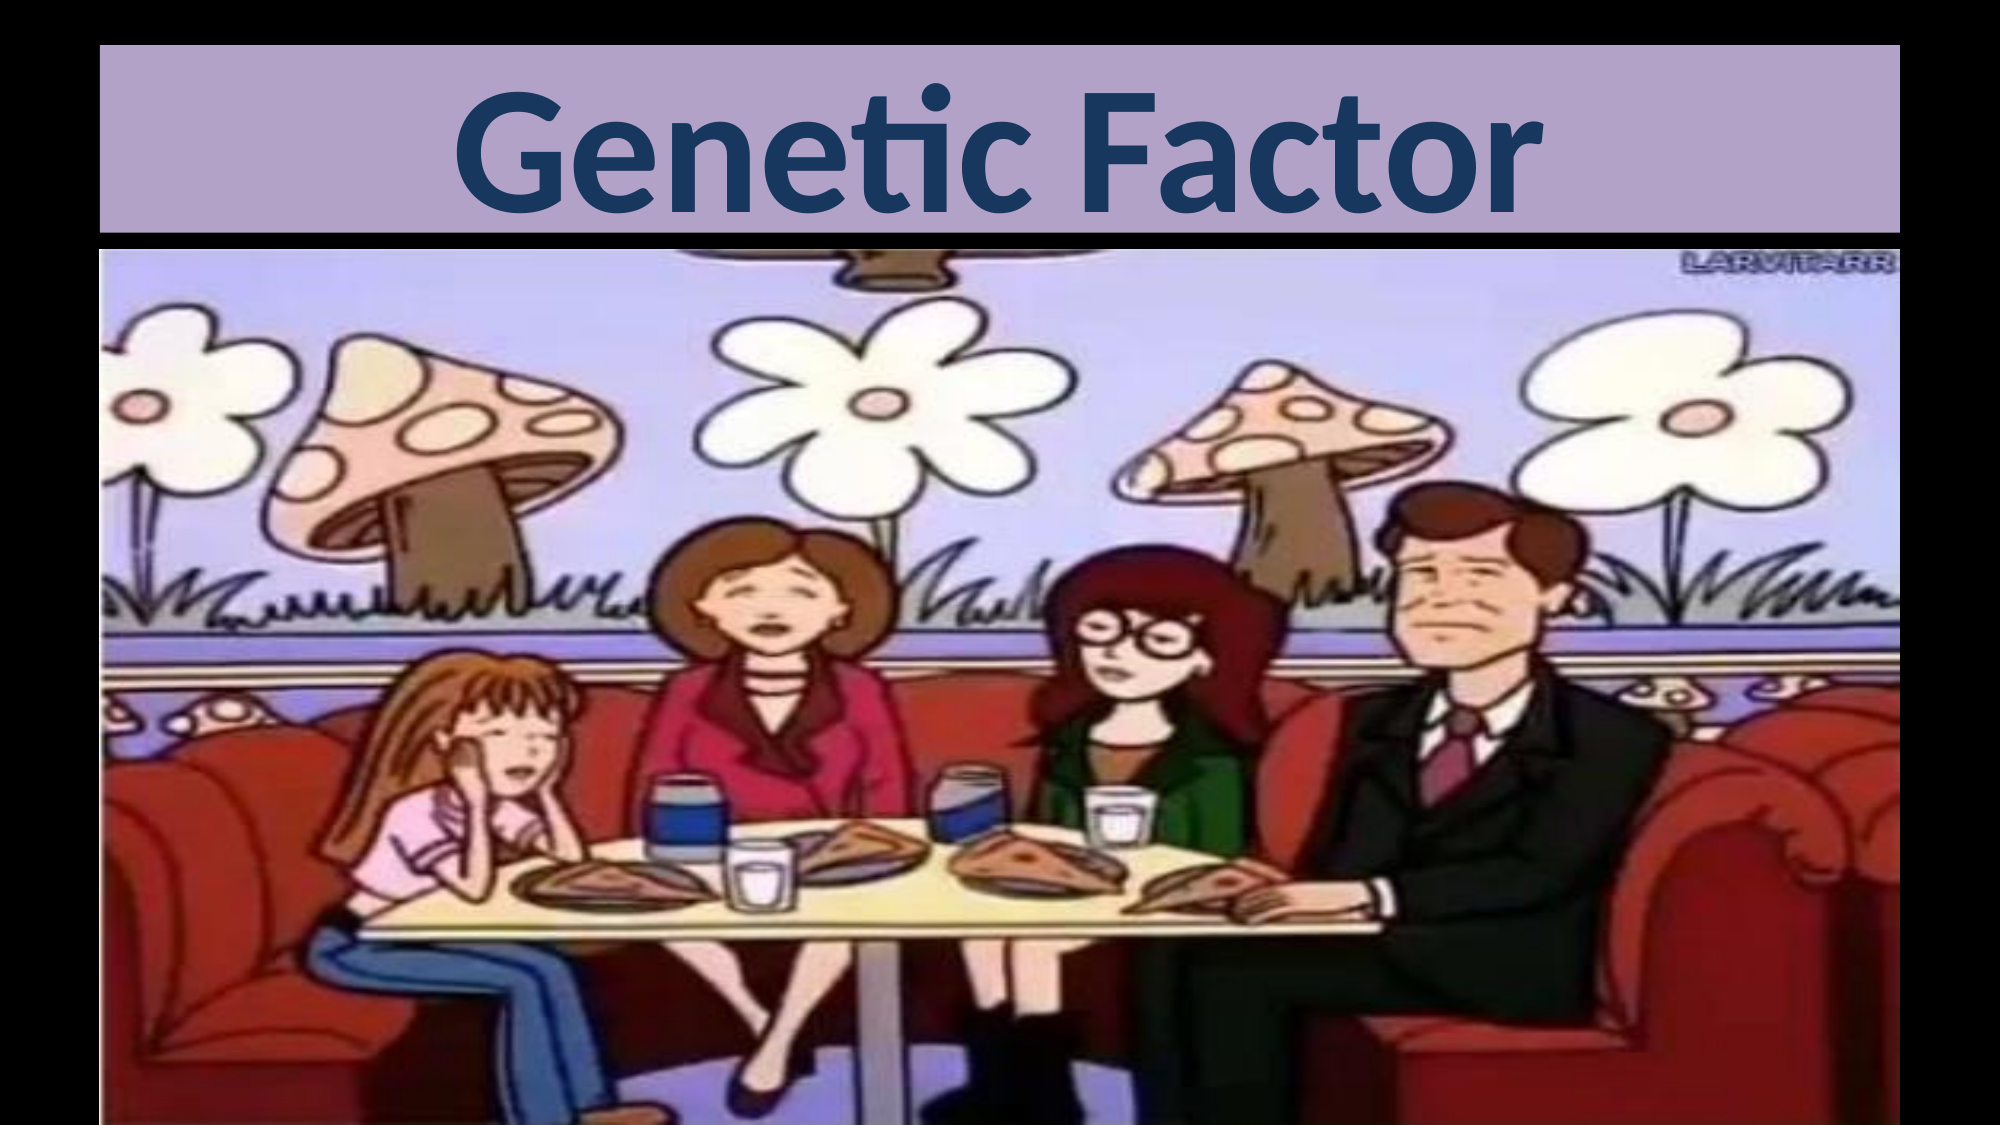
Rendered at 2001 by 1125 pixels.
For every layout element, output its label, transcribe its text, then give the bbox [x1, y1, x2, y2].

title Genetic Factor [99, 45, 1900, 233]
picture [99, 249, 1901, 1125]
